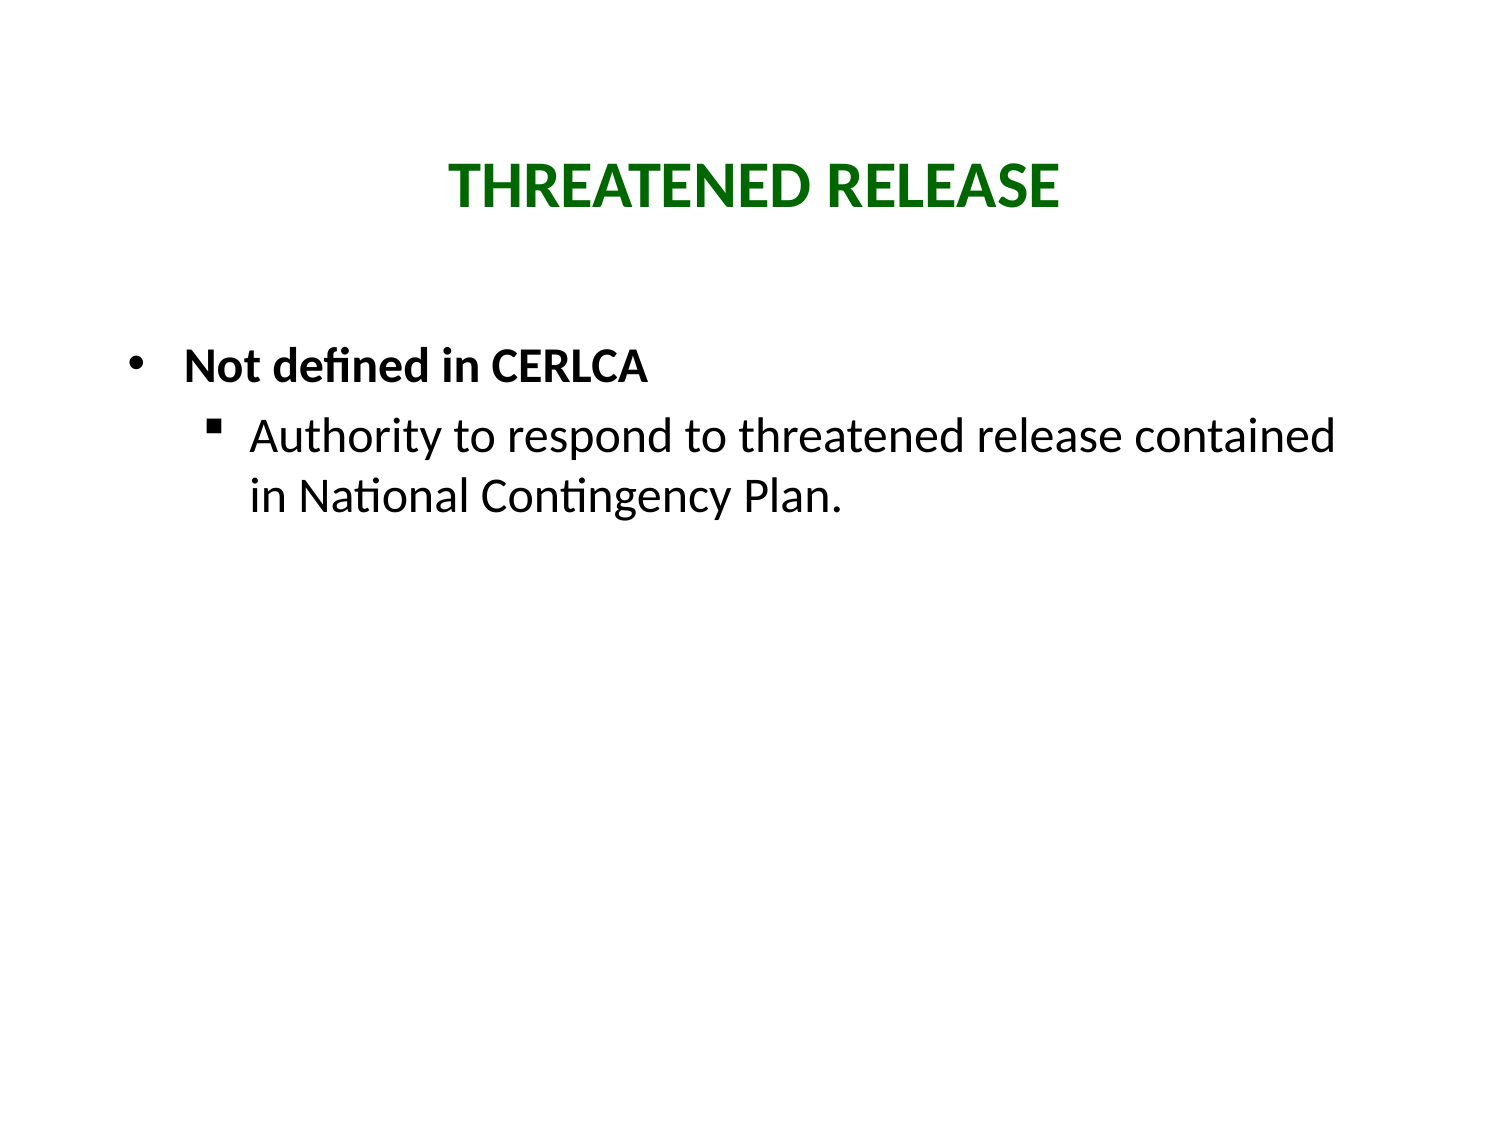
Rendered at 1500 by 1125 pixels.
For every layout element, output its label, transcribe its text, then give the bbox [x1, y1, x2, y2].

title Threatened Release [62, 87, 1463, 275]
text_box Not defined in CERLCA Authority to respond to threatened release contained in National Contingency Plan. [112, 324, 1388, 825]
